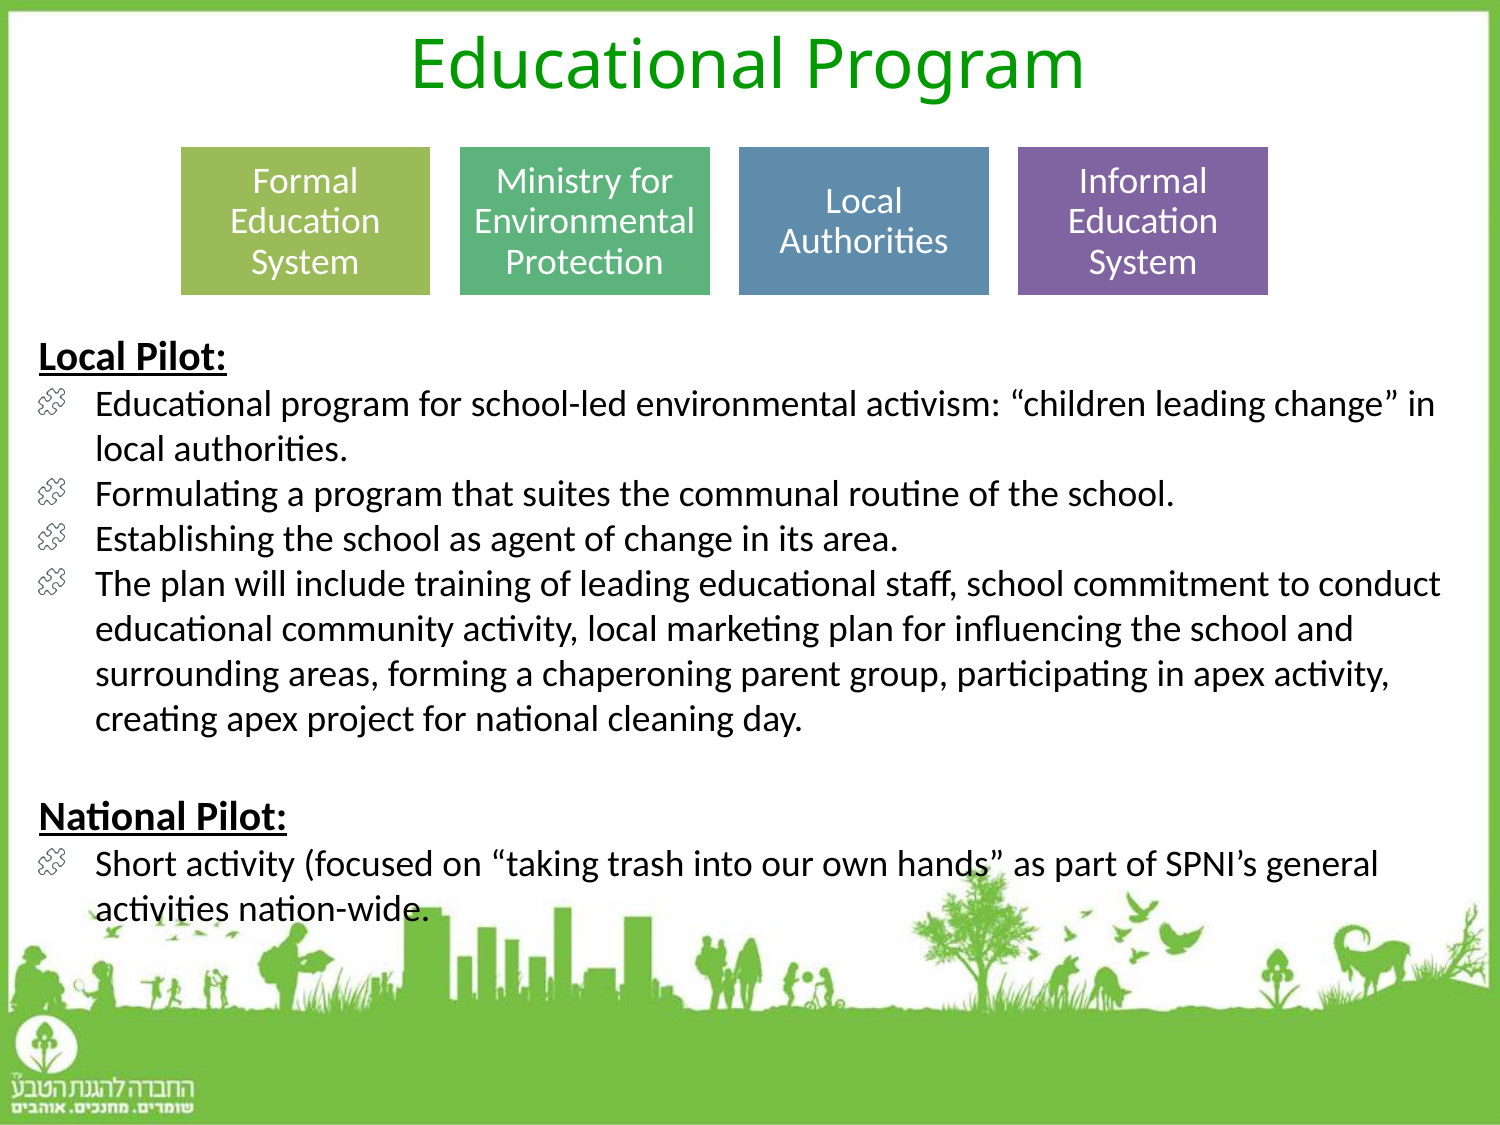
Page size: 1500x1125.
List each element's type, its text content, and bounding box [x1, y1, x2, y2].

picture [38, 478, 65, 505]
picture [38, 568, 65, 595]
text_box Local Pilot: Educational program for school-led environmental activism: “children leading change” in local authorities. Formulating a program that suites the communal routine of the school. Establishing the school as agent of change in its area. The plan will include training of leading educational staff, school commitment to conduct educational community activity, local marketing plan for influencing the school and surrounding areas, forming a chaperoning parent group, participating in apex activity, creating apex project for national cleaning day. National Pilot: Short activity (focused on “taking trash into our own hands” as part of SPNI’s general activities nation-wide. [23, 321, 1472, 937]
picture [0, 0, 1500, 1125]
picture [38, 523, 65, 550]
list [177, 121, 1271, 322]
picture [38, 848, 65, 875]
title Educational Program [72, 0, 1423, 156]
picture [38, 388, 65, 415]
